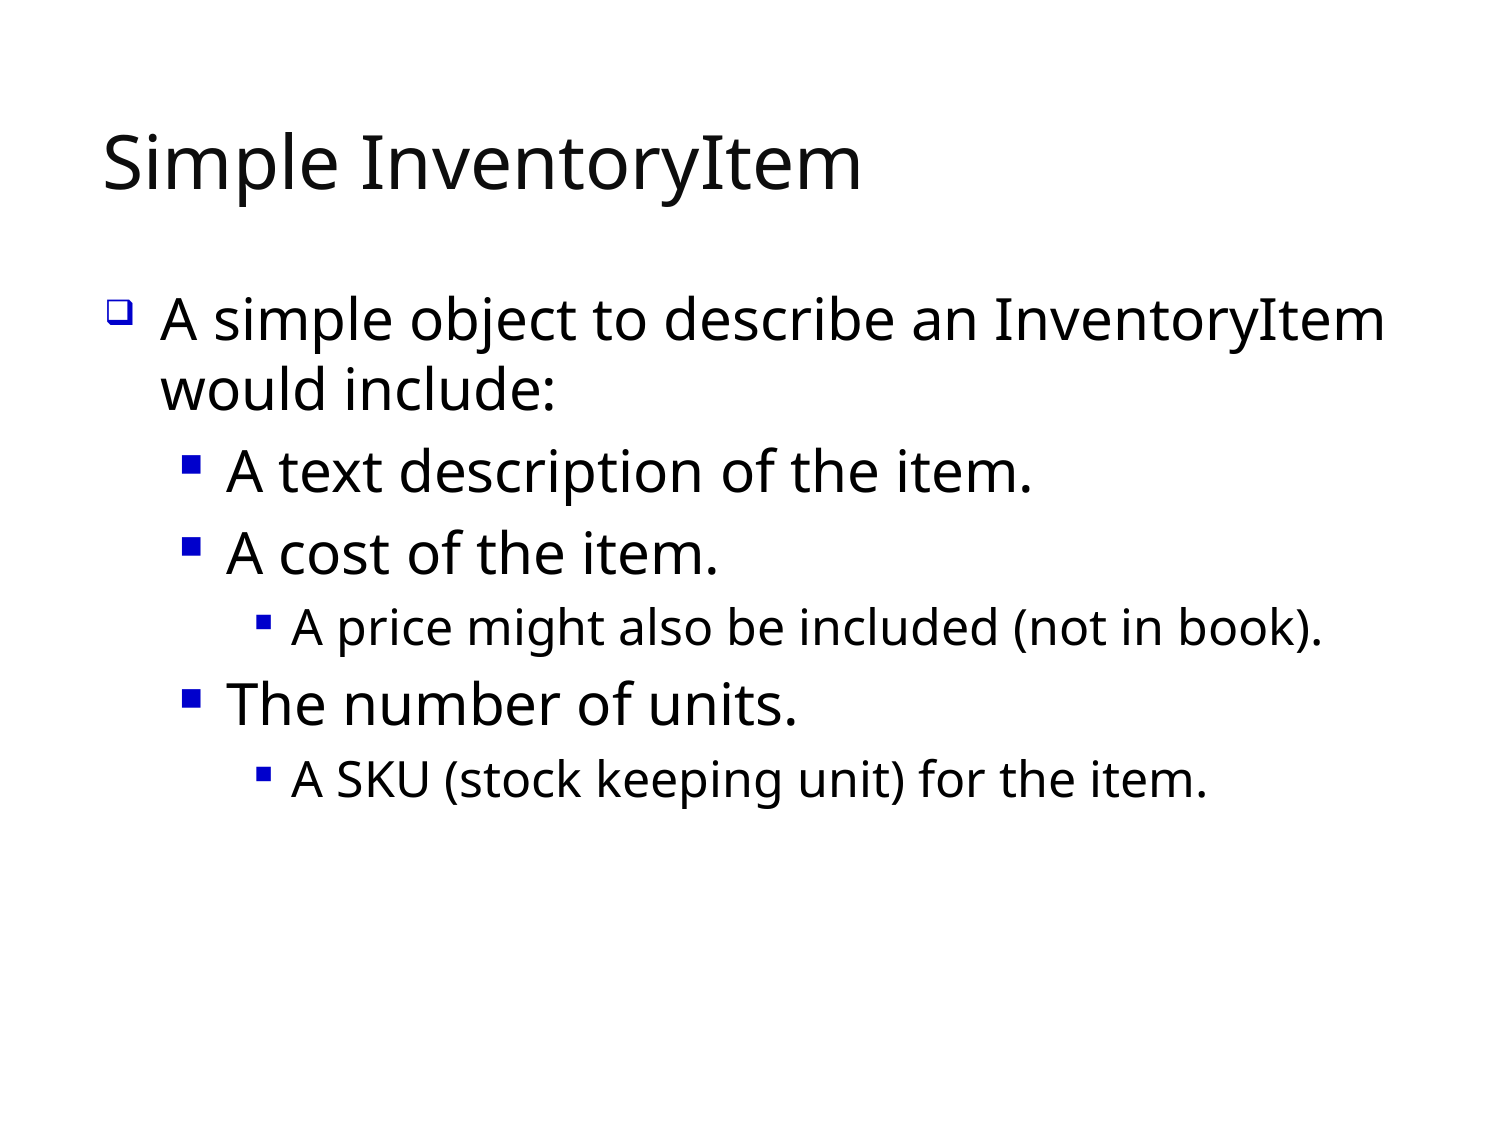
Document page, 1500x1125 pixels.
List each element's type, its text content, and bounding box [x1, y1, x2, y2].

list A simple object to describe an InventoryItem would include: A text description of the item. A cost of the item. A price might also be included (not in book). The number of units. A SKU (stock keeping unit) for the item. [89, 274, 1451, 1026]
title Simple InventoryItem [87, 49, 1451, 213]
